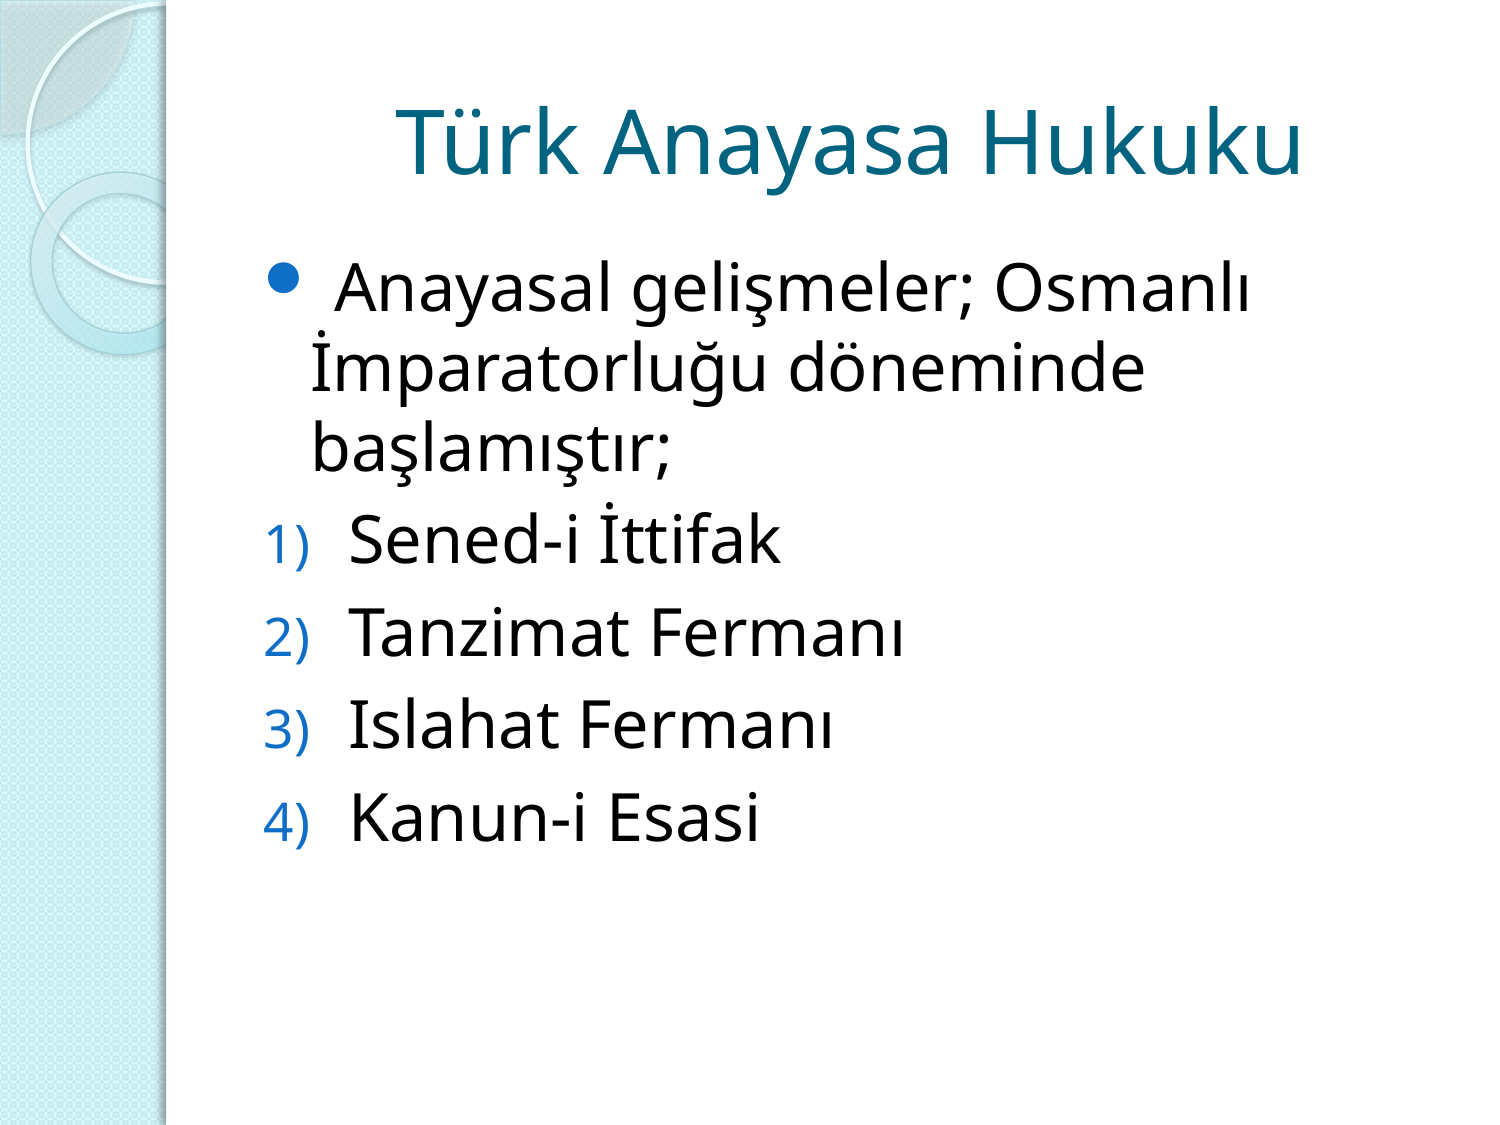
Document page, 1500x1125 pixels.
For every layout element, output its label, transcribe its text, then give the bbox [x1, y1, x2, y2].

list Anayasal gelişmeler; Osmanlı İmparatorluğu döneminde başlamıştır; Sened-i İttifak Tanzimat Fermanı Islahat Fermanı Kanun-i Esasi [235, 237, 1466, 1025]
title Türk Anayasa Hukuku [235, 45, 1466, 233]
